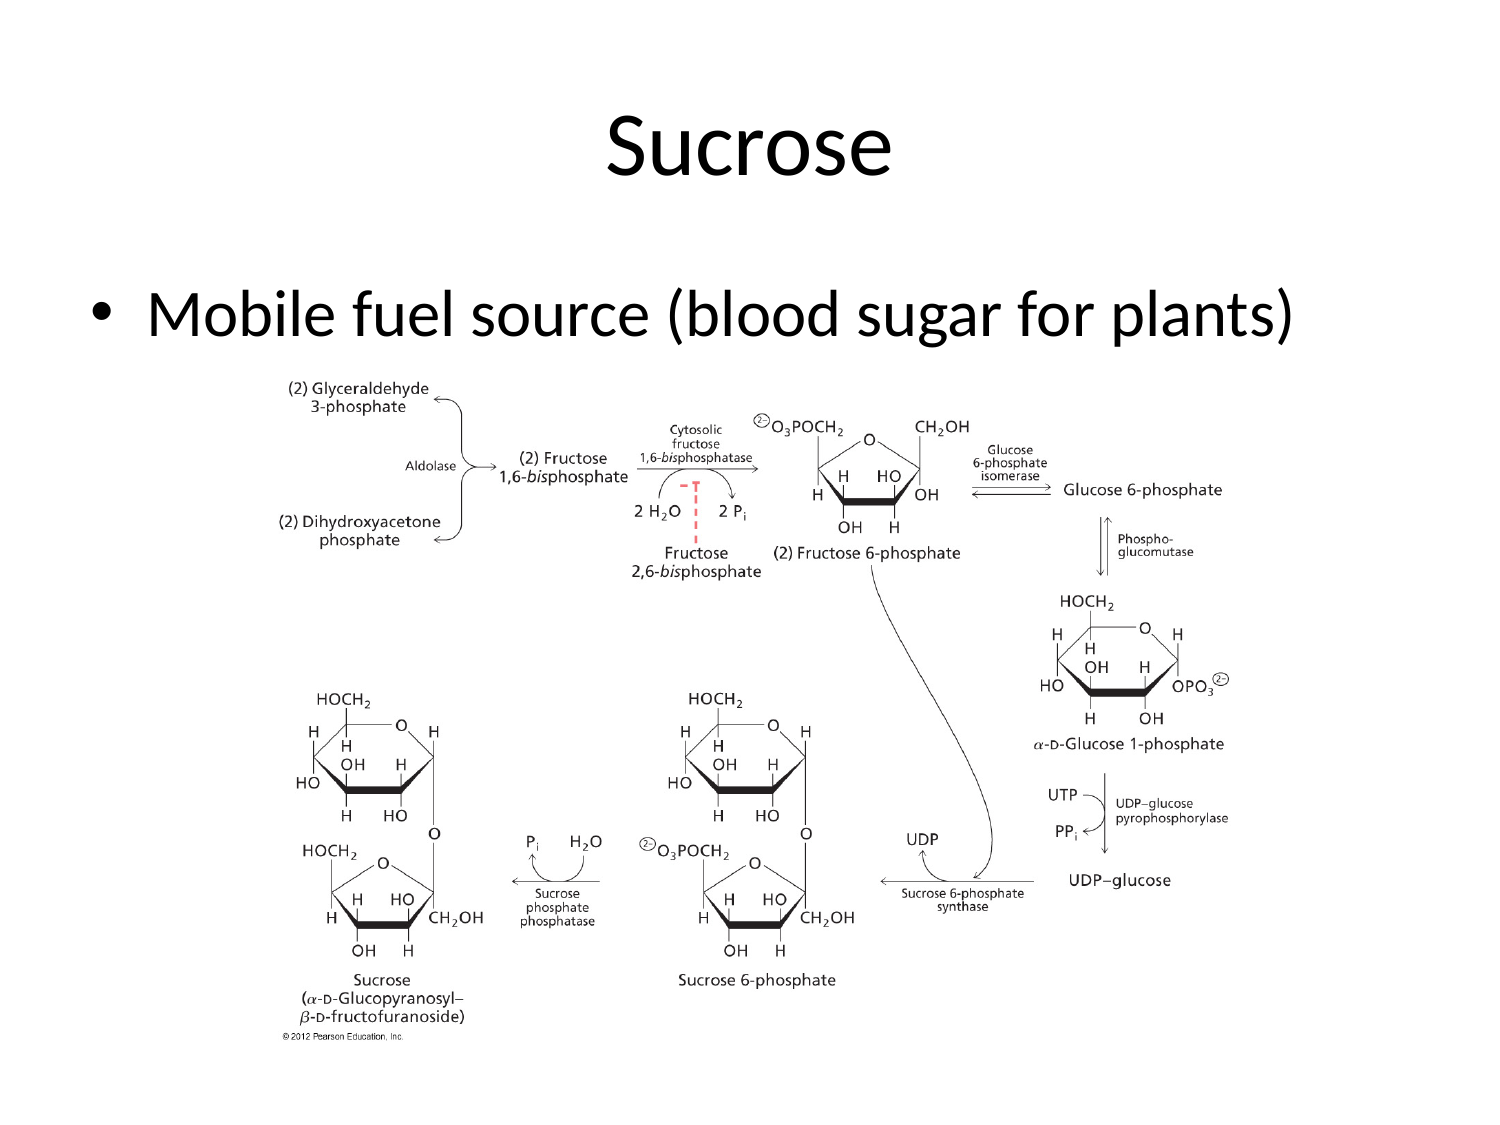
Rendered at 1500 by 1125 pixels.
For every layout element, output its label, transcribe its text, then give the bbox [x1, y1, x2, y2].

picture [272, 374, 1236, 1048]
title Sucrose [75, 45, 1425, 233]
list Mobile fuel source (blood sugar for plants) [75, 262, 1425, 1005]
